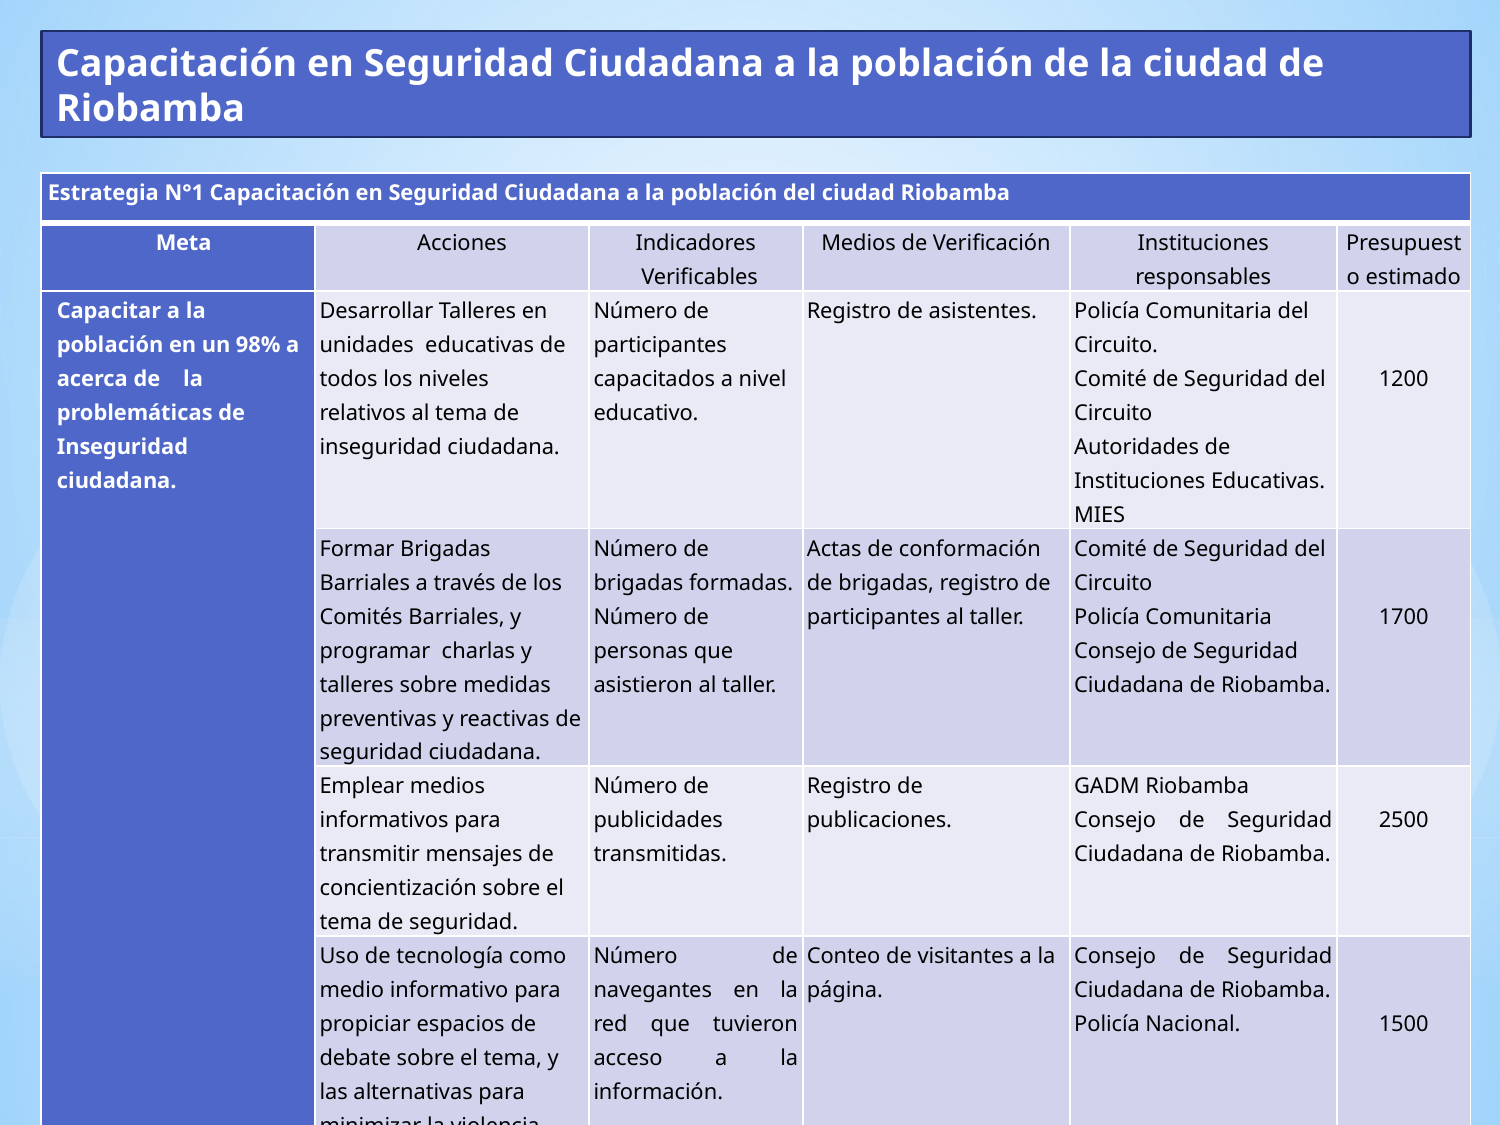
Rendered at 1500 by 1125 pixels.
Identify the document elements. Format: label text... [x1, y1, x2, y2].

table_cell 2500 [1338, 767, 1470, 935]
table_cell Uso de tecnología como medio informativo para propiciar espacios de debate sobre el tema, y las alternativas para minimizar la violencia. [316, 937, 588, 1125]
table_cell Registro de asistentes. [804, 292, 1069, 528]
text_box Capacitación en Seguridad Ciudadana a la población de la ciudad de Riobamba [40, 30, 1472, 138]
table_cell Formar Brigadas Barriales a través de los Comités Barriales, y programar charlas y talleres sobre medidas preventivas y reactivas de seguridad ciudadana. [316, 529, 588, 765]
table_cell Acciones [316, 226, 588, 290]
table_cell Desarrollar Talleres en unidades educativas de todos los niveles relativos al tema de inseguridad ciudadana. [316, 292, 588, 528]
table_cell Capacitar a la población en un 98% a acerca de la problemáticas de Inseguridad ciudadana. [42, 292, 314, 1125]
table_cell 1700 [1338, 529, 1470, 765]
table_cell Instituciones responsables [1071, 226, 1336, 290]
table_cell Registro de publicaciones. [804, 767, 1069, 935]
table_cell Conteo de visitantes a la página. [804, 937, 1069, 1125]
table_header Estrategia N°1 Capacitación en Seguridad Ciudadana a la población del ciudad Riobamba [42, 174, 1470, 220]
table_cell 1500 [1338, 937, 1470, 1125]
table_cell Consejo de Seguridad Ciudadana de Riobamba. Policía Nacional. [1071, 937, 1336, 1125]
table_cell Medios de Verificación [804, 226, 1069, 290]
table_cell GADM Riobamba Consejo de Seguridad Ciudadana de Riobamba. [1071, 767, 1336, 935]
table_cell Indicadores Verificables [590, 226, 802, 290]
table_cell Número de brigadas formadas. Número de personas que asistieron al taller. [590, 529, 802, 765]
table_cell Emplear medios informativos para transmitir mensajes de concientización sobre el tema de seguridad. [316, 767, 588, 935]
table_cell Policía Comunitaria del Circuito. Comité de Seguridad del Circuito Autoridades de Instituciones Educativas. MIES [1071, 292, 1336, 528]
table_cell Presupuesto estimado [1338, 226, 1470, 290]
table_cell Número de participantes capacitados a nivel educativo. [590, 292, 802, 528]
table_cell Actas de conformación de brigadas, registro de participantes al taller. [804, 529, 1069, 765]
table_cell Meta [42, 226, 314, 290]
table_cell Número de navegantes en la red que tuvieron acceso a la información. [590, 937, 802, 1125]
table_cell 1200 [1338, 292, 1470, 528]
table_cell Comité de Seguridad del Circuito Policía Comunitaria Consejo de Seguridad Ciudadana de Riobamba. [1071, 529, 1336, 765]
table_cell Número de publicidades transmitidas. [590, 767, 802, 935]
